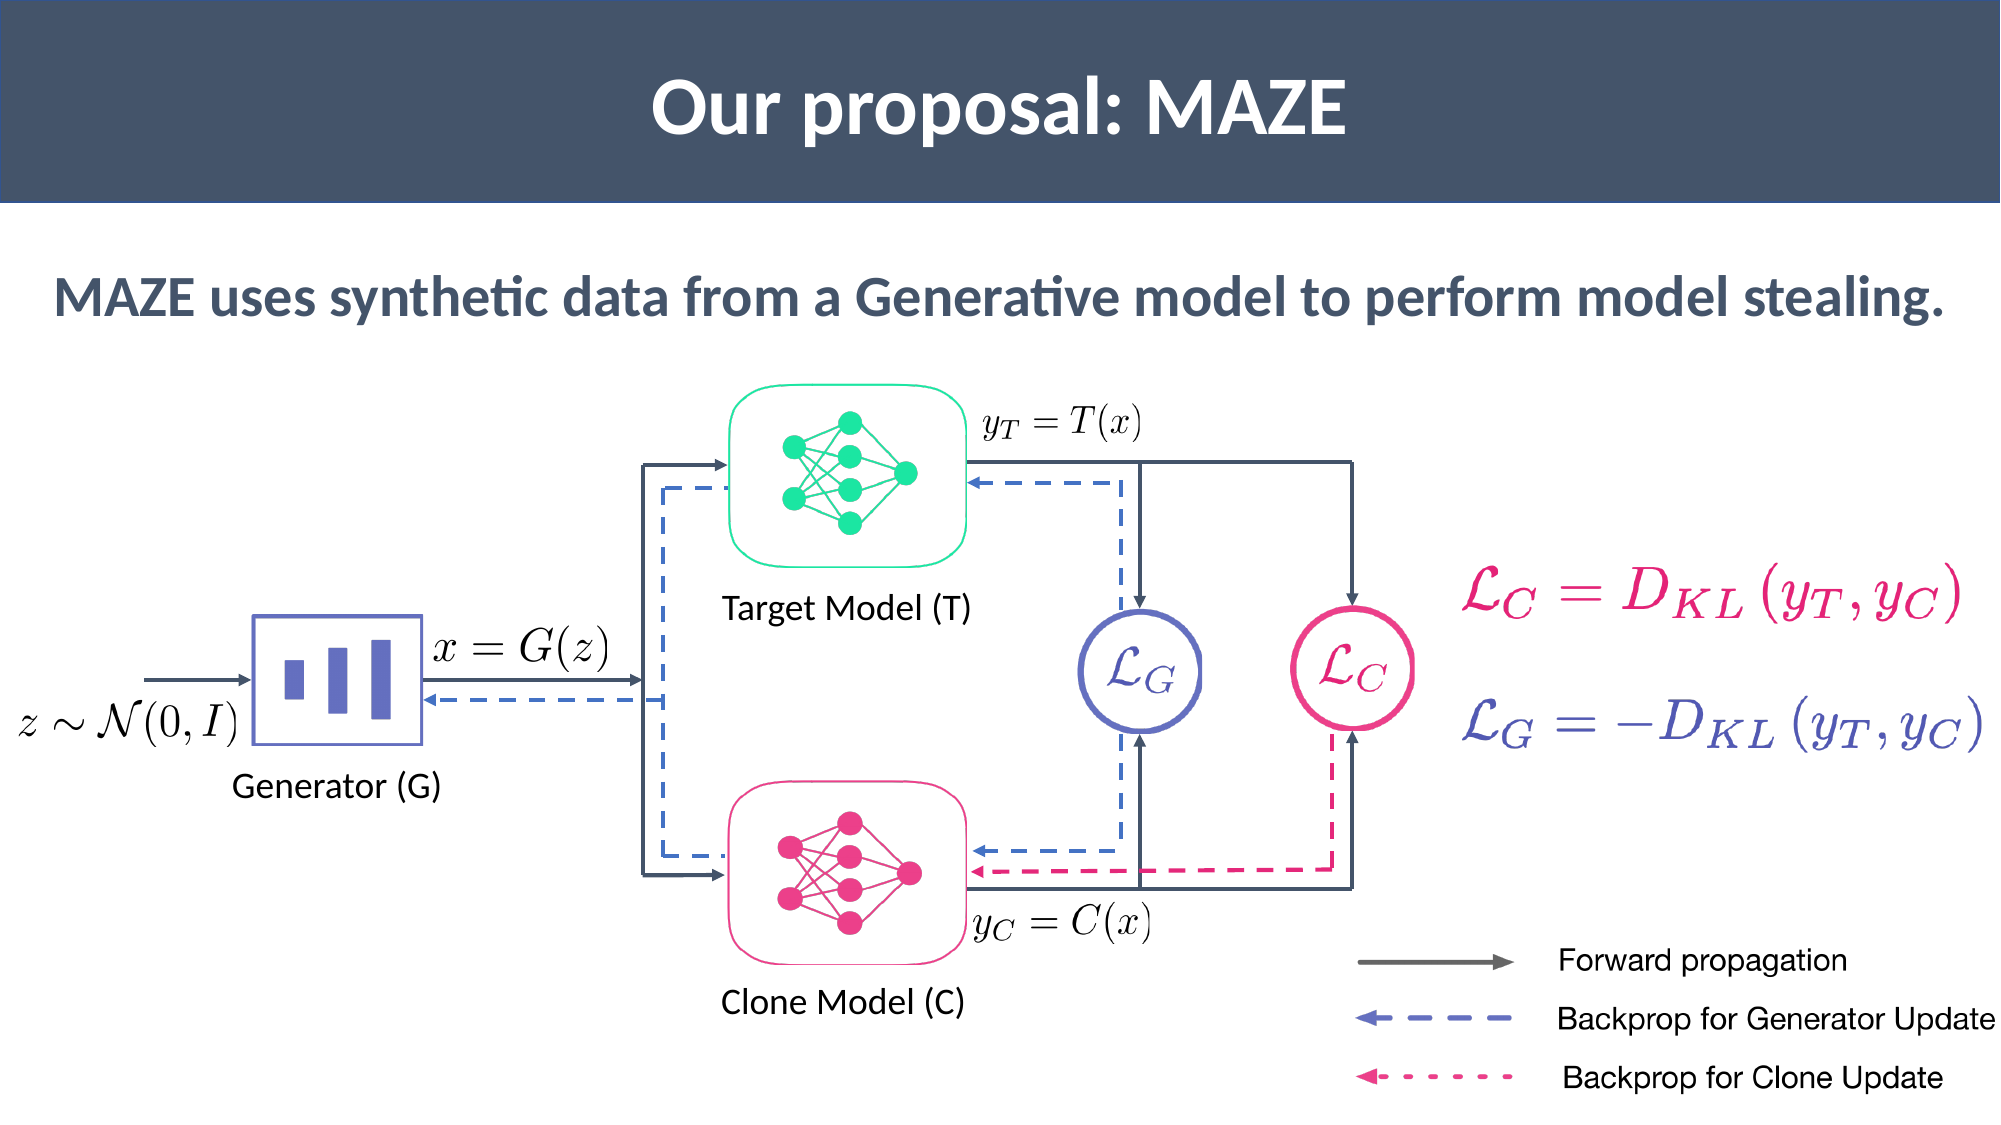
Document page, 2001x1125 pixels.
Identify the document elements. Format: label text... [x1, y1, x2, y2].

picture [972, 901, 1150, 944]
picture [982, 403, 1140, 442]
picture [1462, 562, 1960, 624]
picture [251, 614, 424, 746]
text_box Target Model (T) [707, 575, 988, 636]
picture [1077, 608, 1203, 734]
picture [727, 383, 967, 568]
picture [1289, 605, 1415, 731]
picture [433, 624, 608, 672]
text_box Clone Model (C) [706, 969, 981, 1030]
picture [1352, 937, 1998, 1098]
text_box Our proposal: MAZE [0, 0, 2000, 203]
picture [727, 780, 967, 965]
text_box Generator (G) [217, 753, 458, 814]
text_box MAZE uses synthetic data from a Generative model to perform model stealing. [0, 250, 2000, 336]
picture [18, 699, 236, 747]
picture [1462, 695, 1982, 754]
